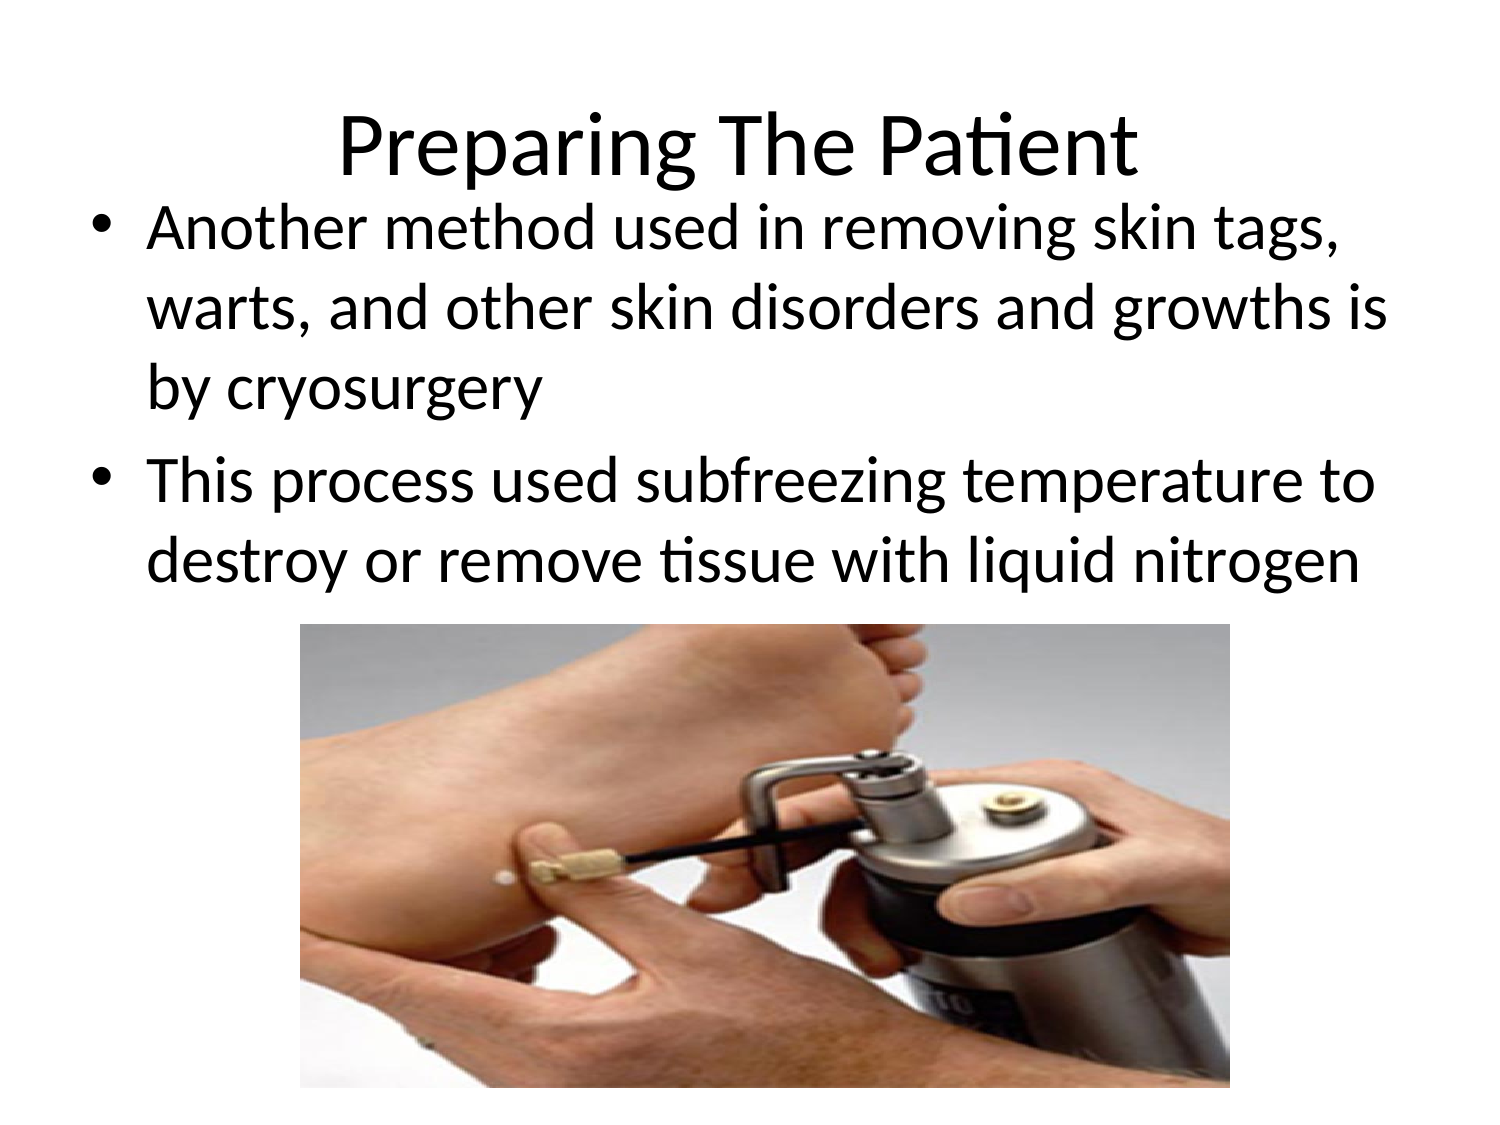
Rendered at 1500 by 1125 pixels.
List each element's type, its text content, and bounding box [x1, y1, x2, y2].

picture [299, 624, 1230, 1088]
title Preparing The Patient [75, 45, 1425, 174]
list Another method used in removing skin tags, warts, and other skin disorders and growths is by cryosurgery This process used subfreezing temperature to destroy or remove tissue with liquid nitrogen [75, 174, 1425, 1005]
